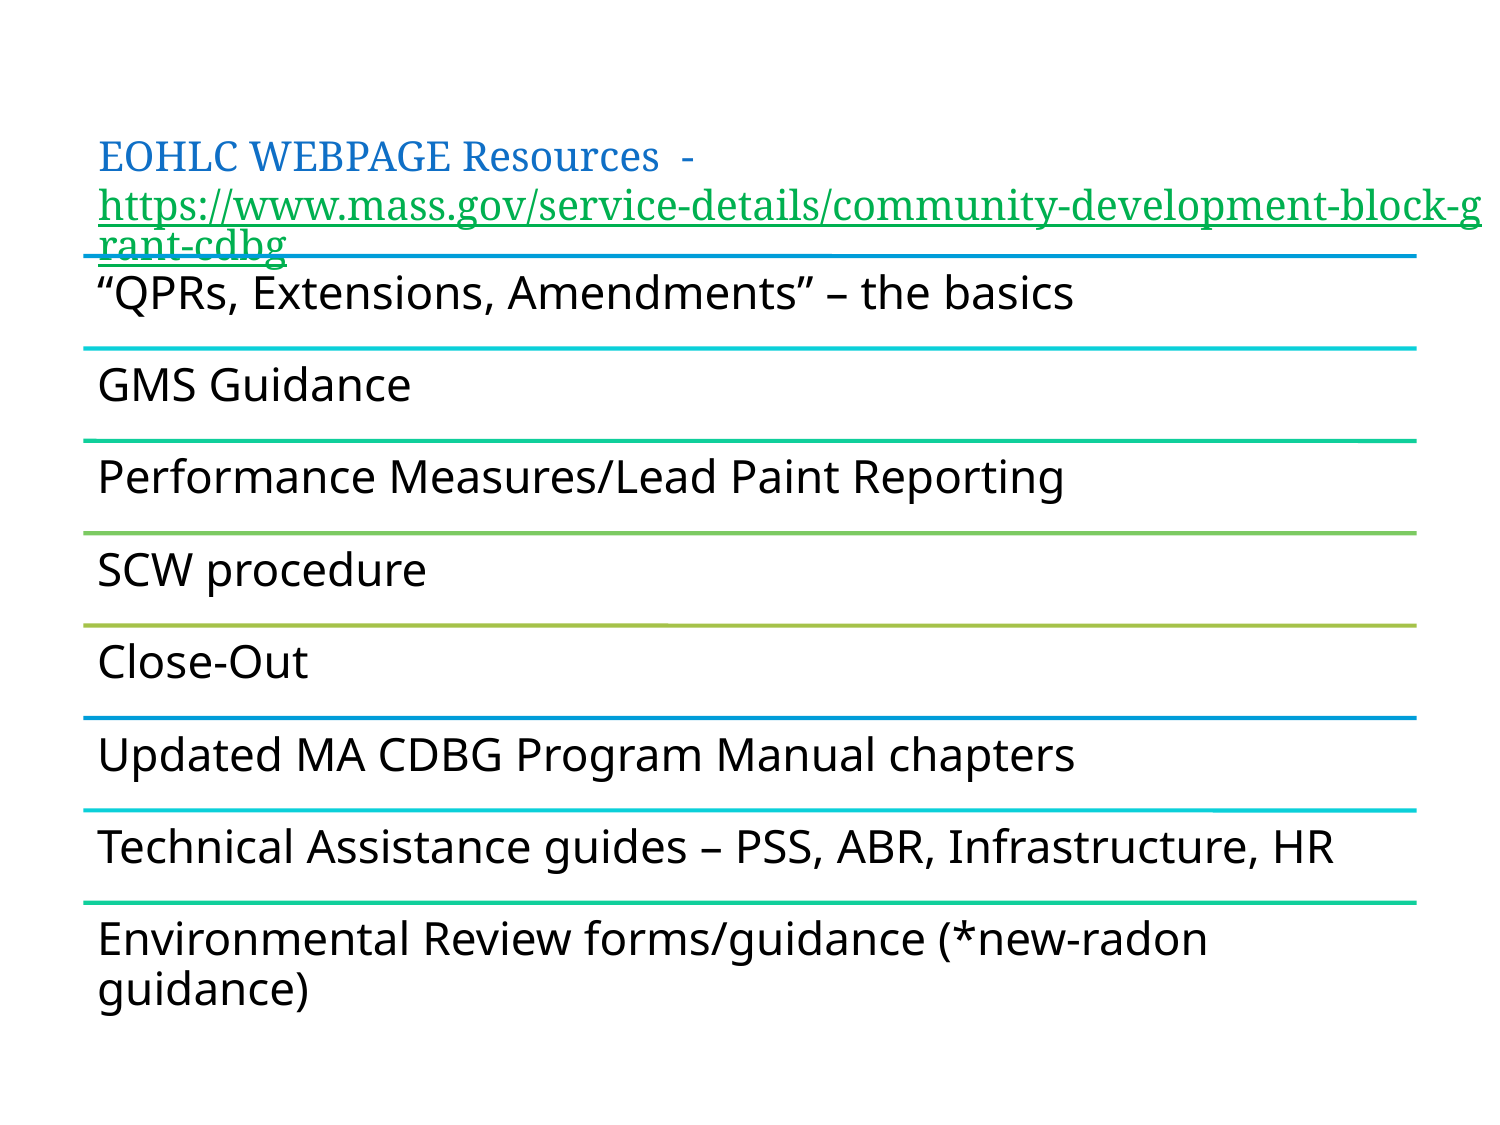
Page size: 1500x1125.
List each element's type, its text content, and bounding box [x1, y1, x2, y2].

title EOHLC WEBPAGE Resources - https://www.mass.gov/service-details/community-development-block-grant-cdbg [83, 99, 1500, 317]
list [83, 255, 1417, 996]
